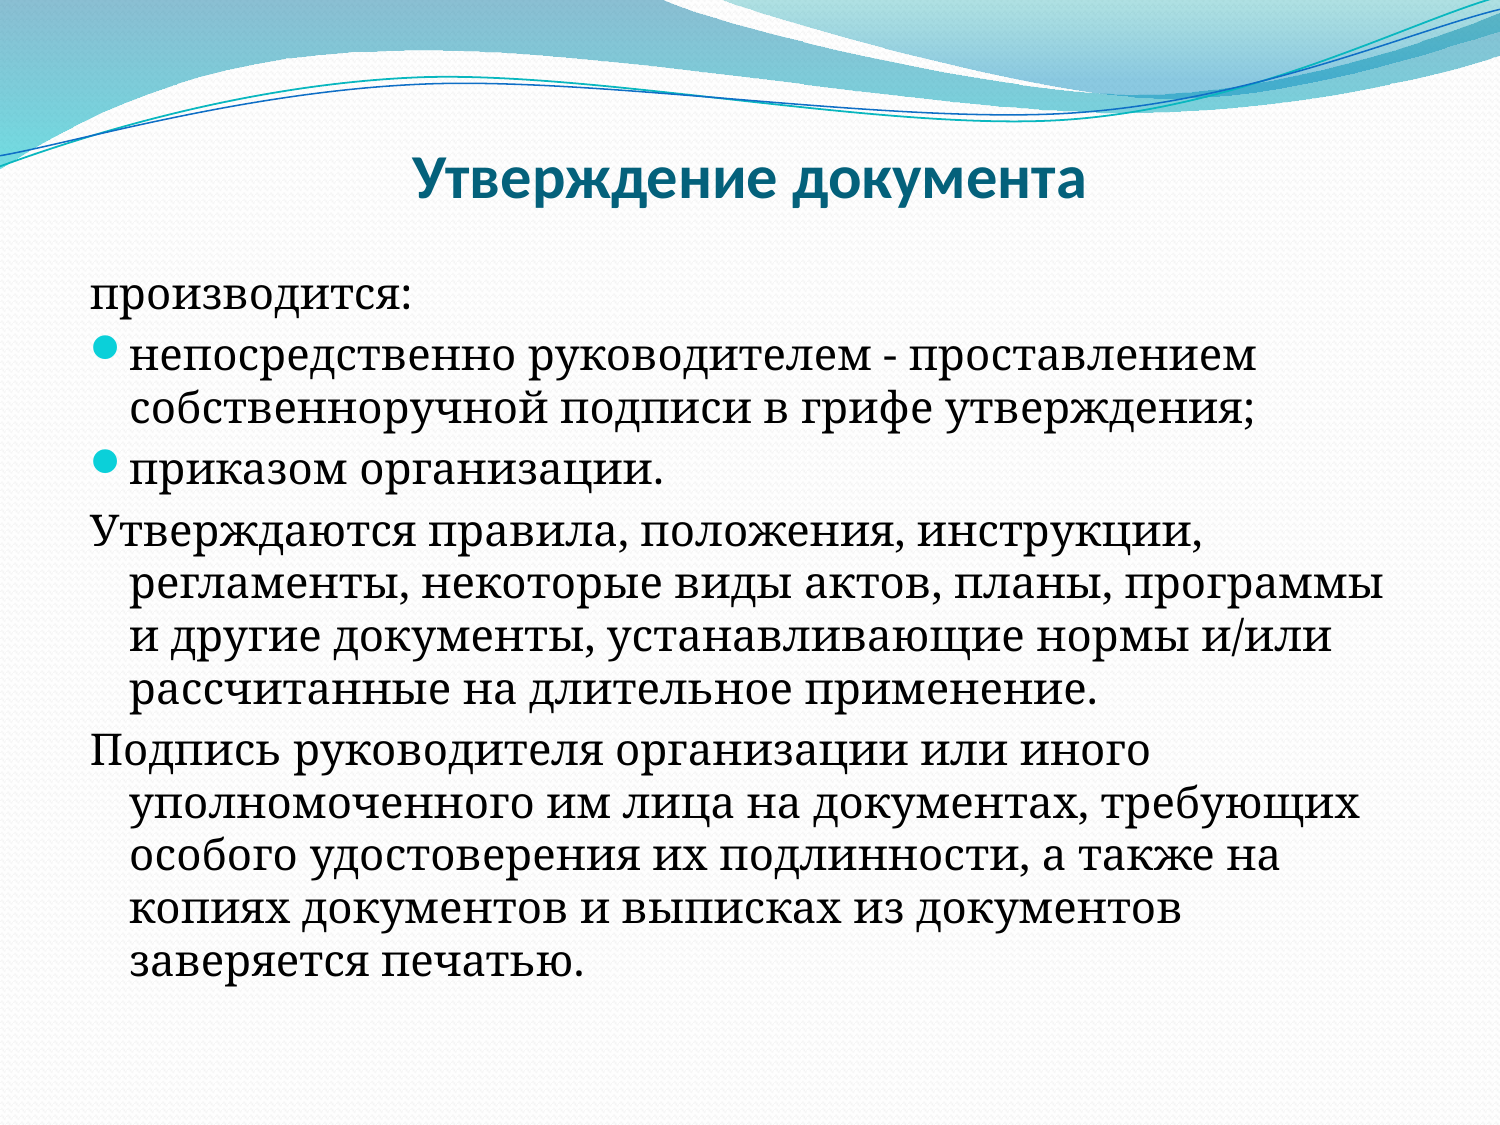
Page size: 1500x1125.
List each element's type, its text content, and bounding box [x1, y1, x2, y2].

title Утверждение документа [75, 115, 1425, 211]
list производится: непосредственно руководителем - проставлением собственноручной подписи в грифе утверждения; приказом организации. Утверждаются правила, положения, инструкции, регламенты, некоторые виды актов, планы, программы и другие документы, устанавливающие нормы и/или рассчитанные на длительное применение. Подпись руководителя организации или иного уполномоченного им лица на документах, требующих особого удостоверения их подлинности, а также на копиях документов и выписках из документов заверяется печатью. [75, 257, 1425, 1038]
